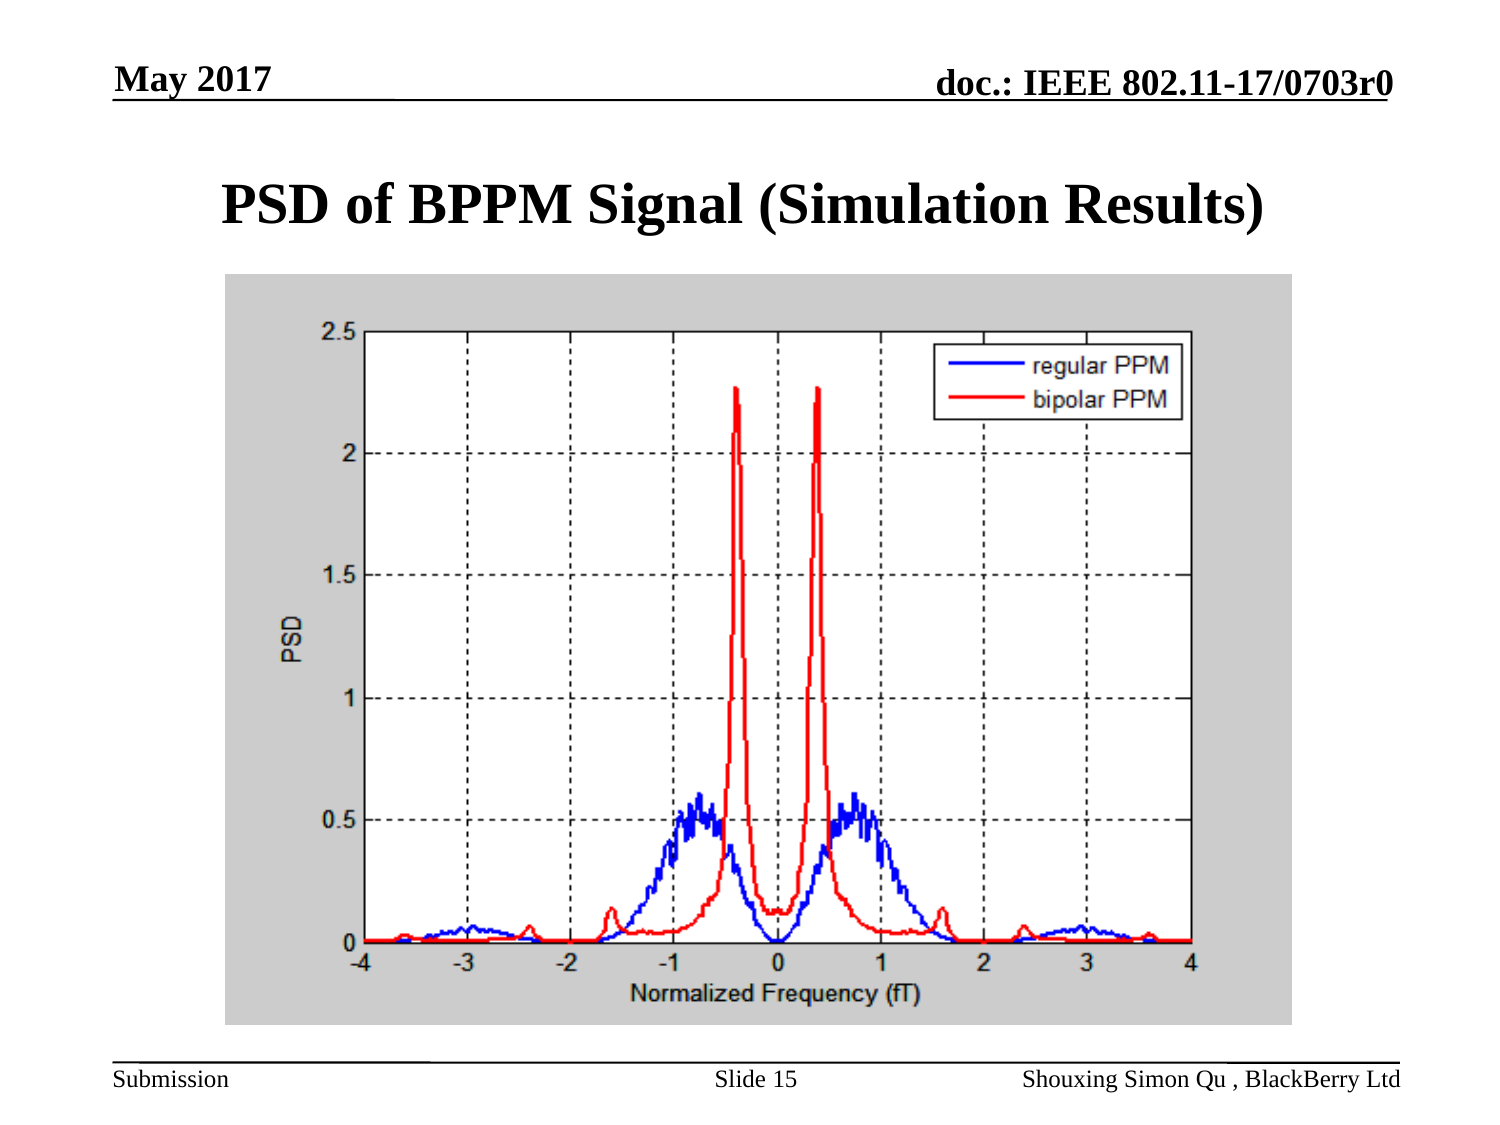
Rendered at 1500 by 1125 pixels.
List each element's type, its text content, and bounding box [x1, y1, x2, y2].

footer Shouxing Simon Qu , BlackBerry Ltd [902, 1061, 1402, 1093]
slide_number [114, 54, 493, 100]
title PSD of BPPM Signal (Simulation Results) [112, 124, 1376, 276]
slide_number Slide 15 [712, 1061, 800, 1123]
picture [224, 274, 1292, 1026]
